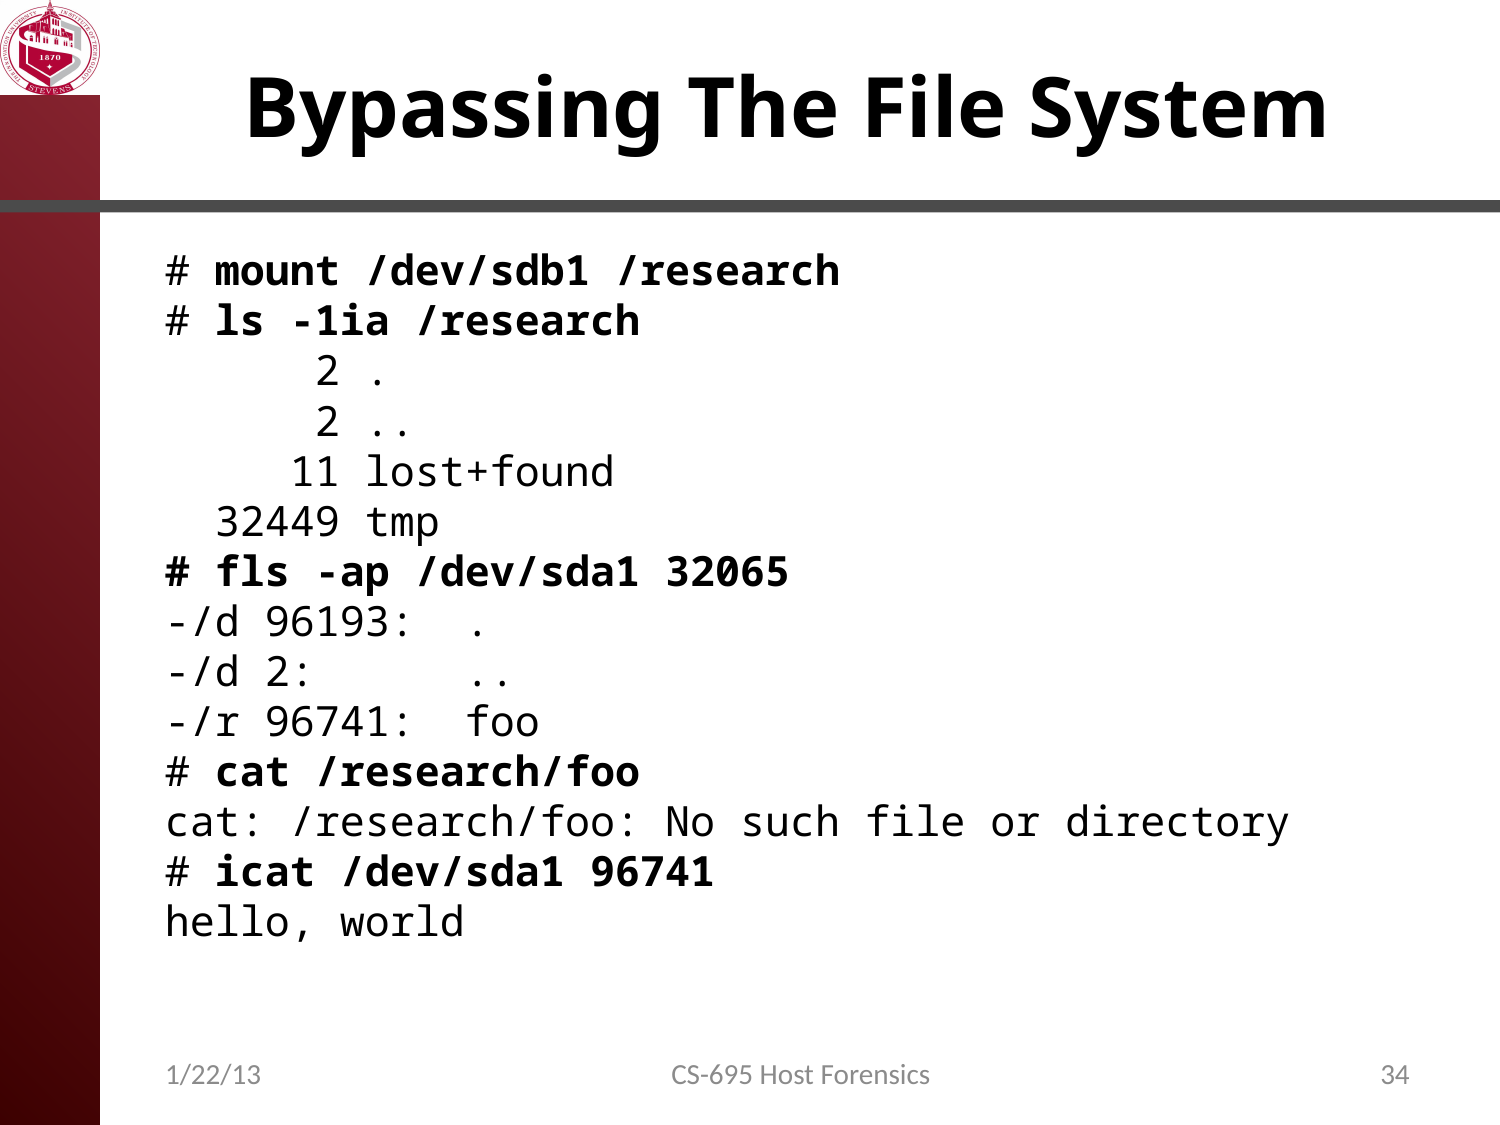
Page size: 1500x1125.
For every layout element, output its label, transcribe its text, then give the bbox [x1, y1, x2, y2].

footer CS-695 Host Forensics [614, 1042, 988, 1103]
slide_number 34 [1149, 1042, 1425, 1103]
picture [0, 0, 100, 95]
title Bypassing The File System [149, 21, 1426, 188]
text_box # mount /dev/sdb1 /research # ls -1ia /research 2 . 2 .. 11 lost+found 32449 tmp # fls -ap /dev/sda1 32065 -/d 96193: . -/d 2: .. -/r 96741: foo # cat /research/foo cat: /research/foo: No such file or directory # icat /dev/sda1 96741 hello, world [149, 236, 1425, 952]
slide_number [150, 1042, 425, 1103]
